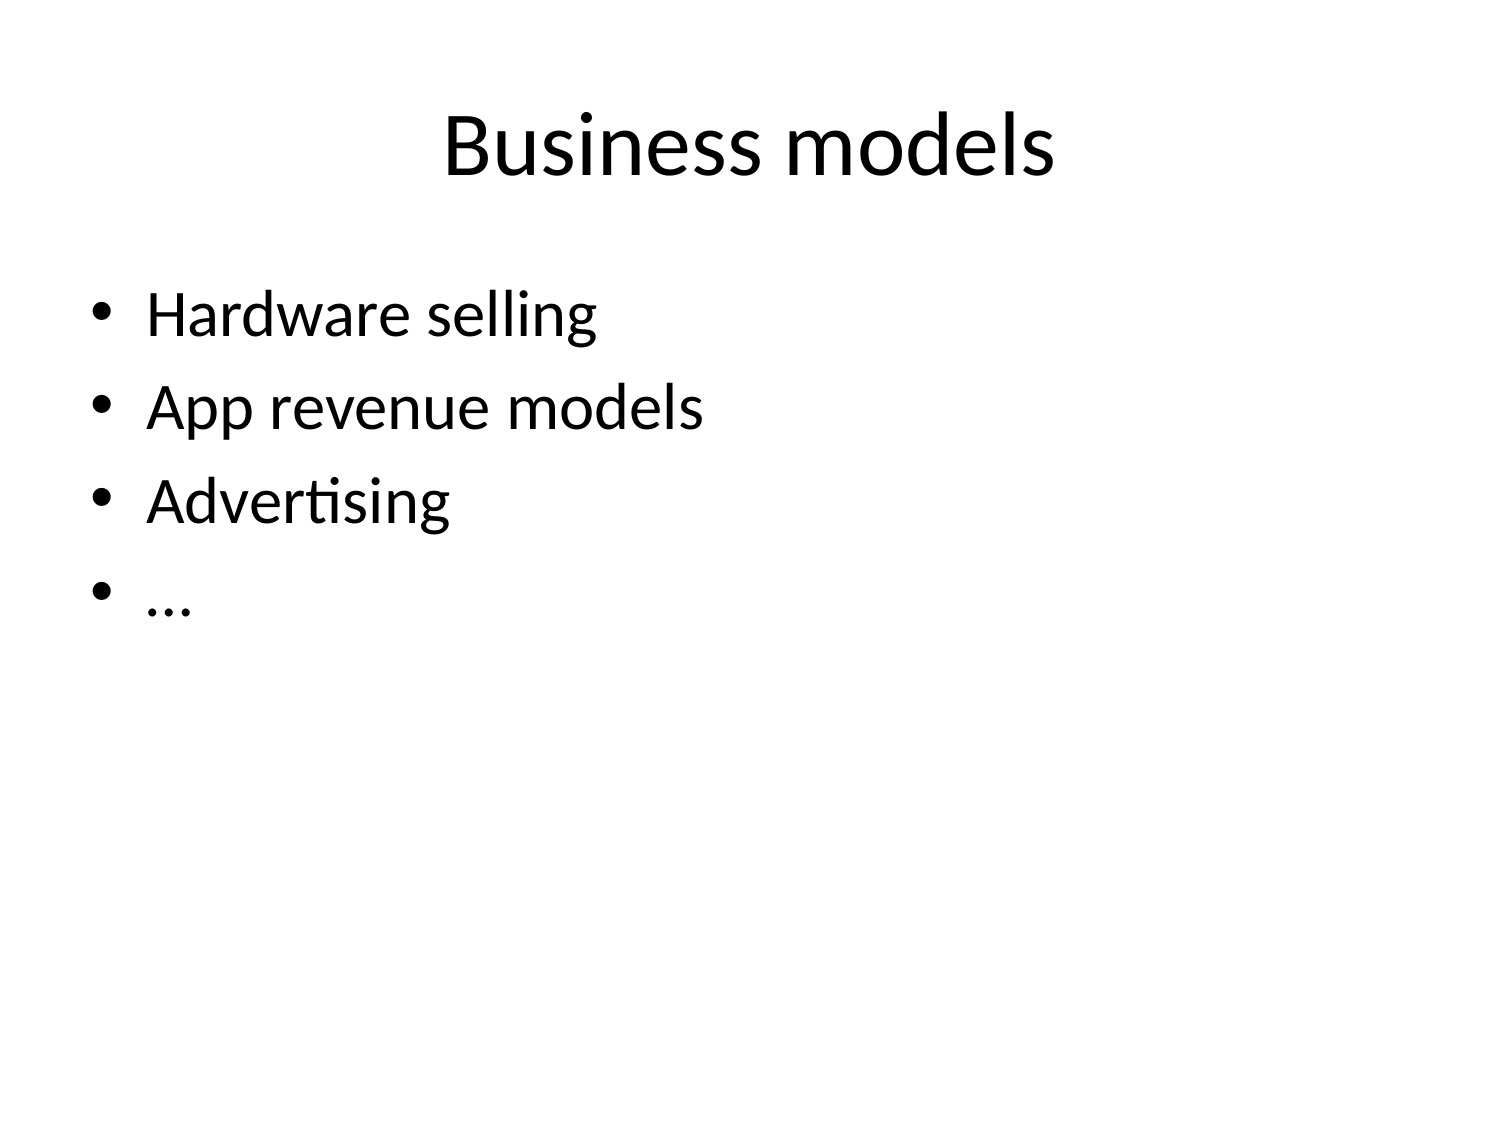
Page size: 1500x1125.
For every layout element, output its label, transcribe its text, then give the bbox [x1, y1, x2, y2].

title Business models [75, 45, 1425, 233]
list Hardware selling App revenue models Advertising … [75, 262, 1425, 1005]
